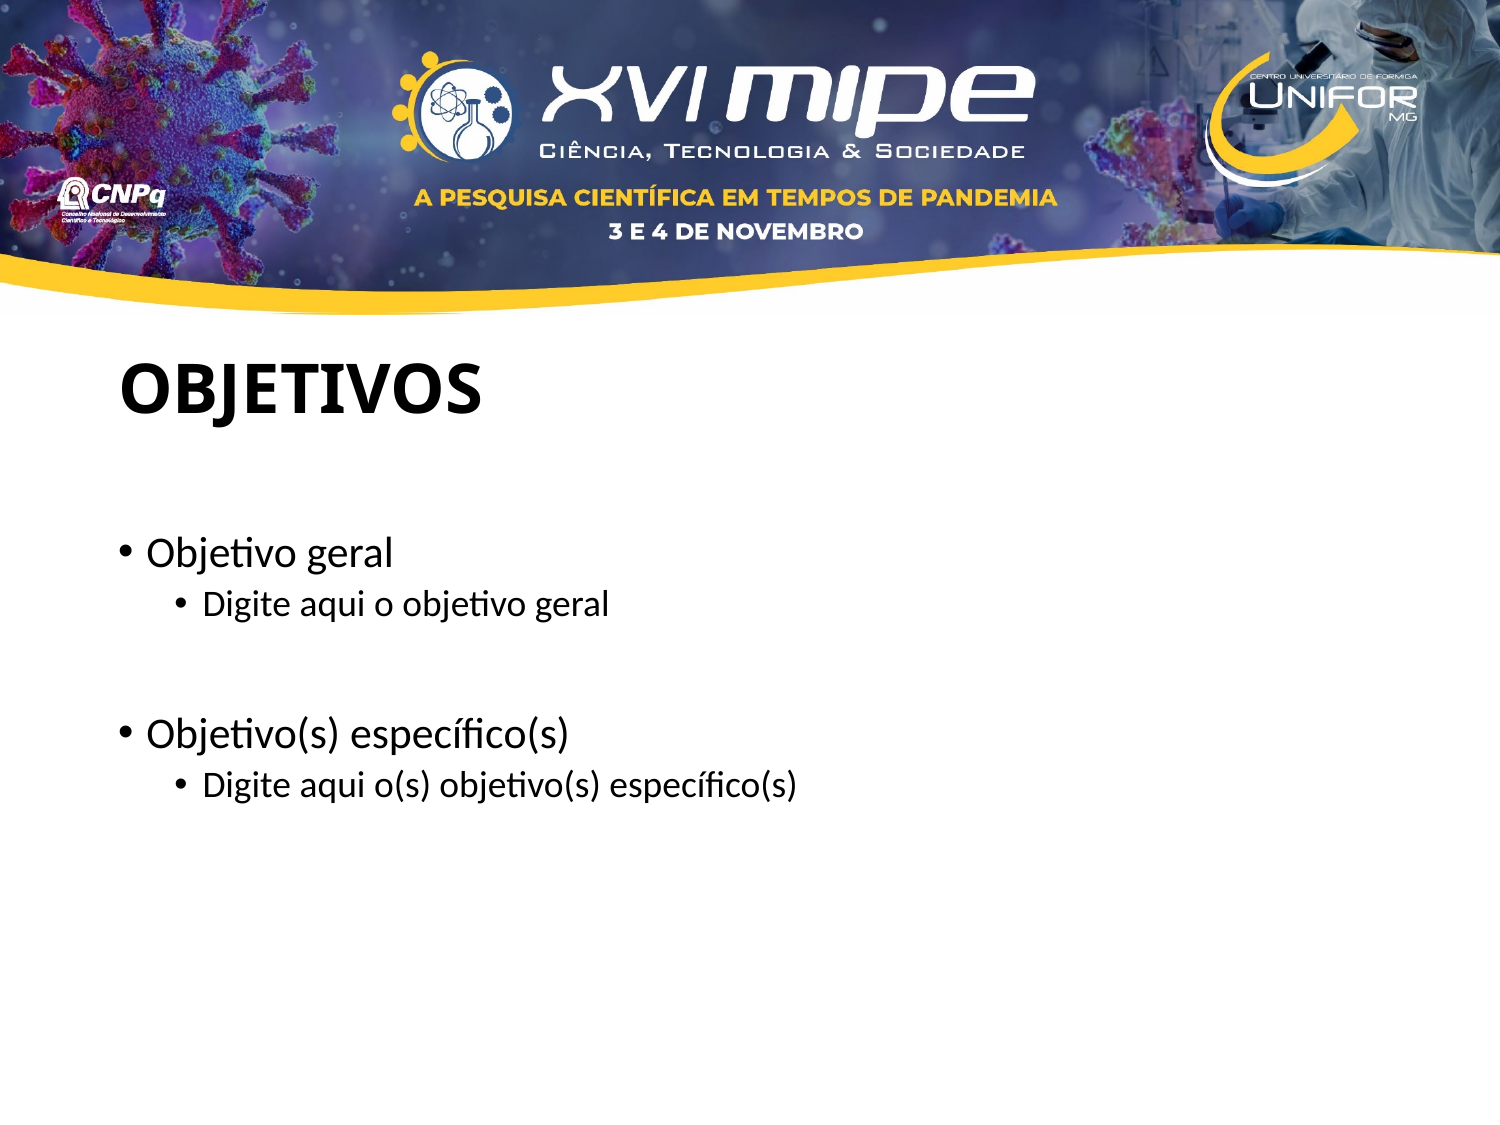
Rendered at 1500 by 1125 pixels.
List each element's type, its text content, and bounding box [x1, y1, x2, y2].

picture [0, 0, 1500, 315]
list Objetivo geral Digite aqui o objetivo geral Objetivo(s) específico(s) Digite aqui o(s) objetivo(s) específico(s) [103, 521, 1397, 1047]
title OBJETIVOS [103, 282, 1397, 500]
